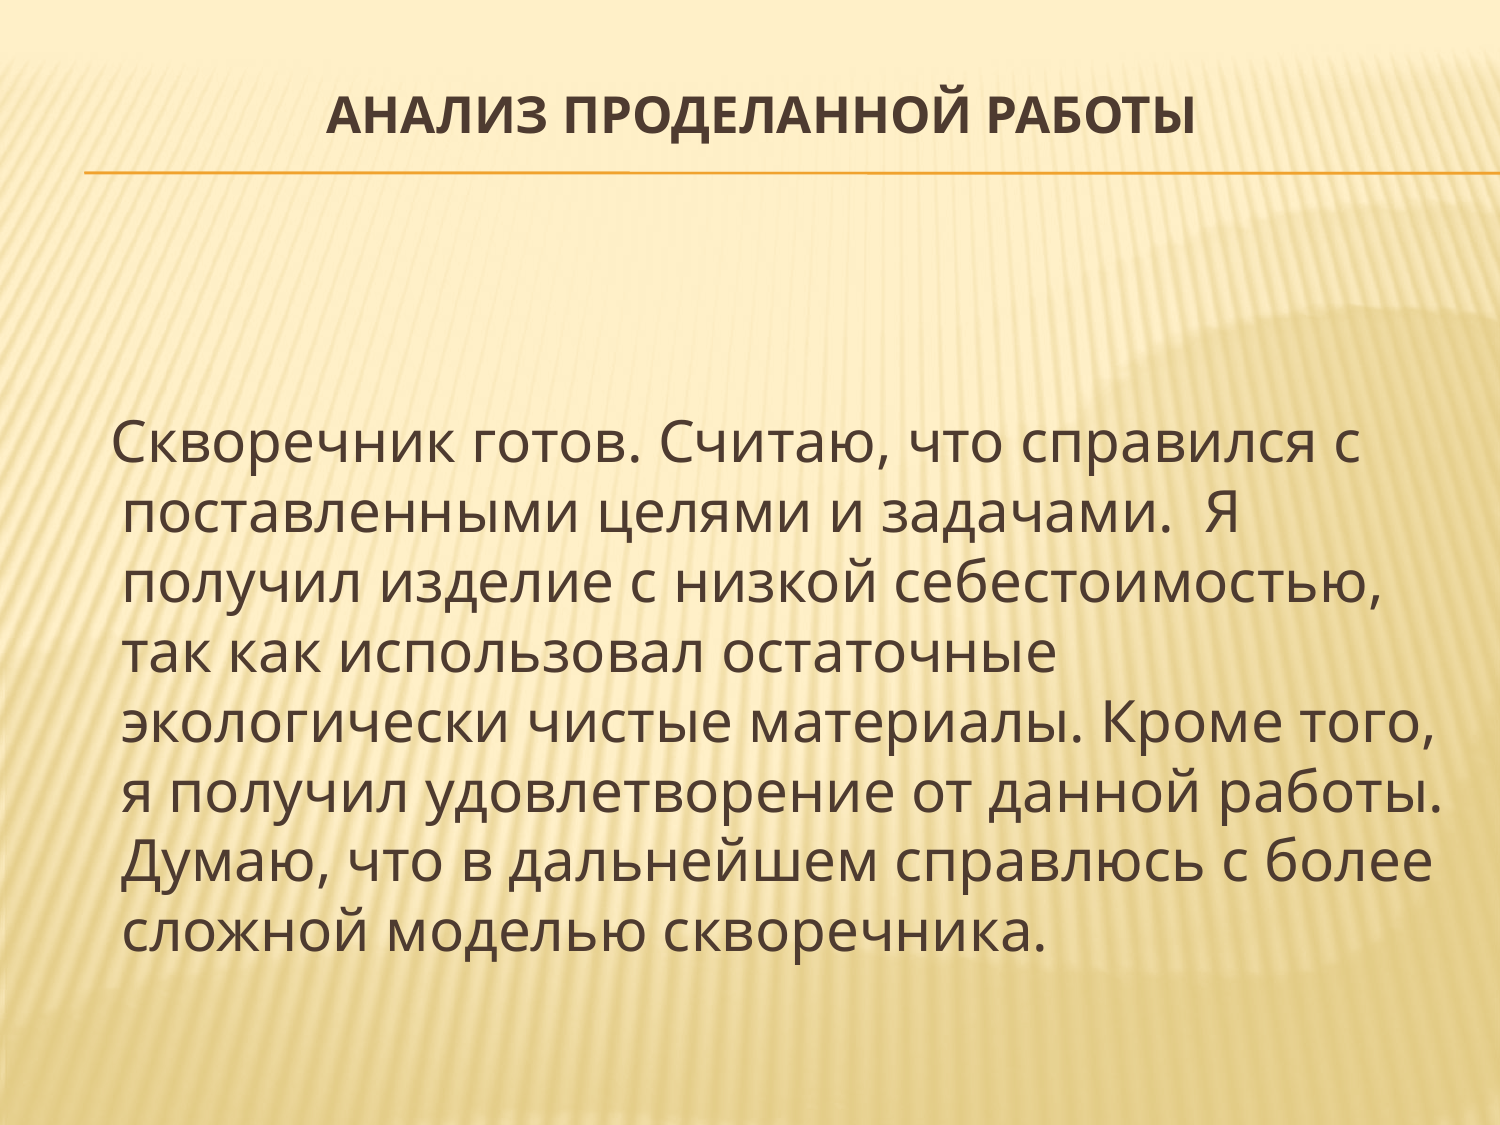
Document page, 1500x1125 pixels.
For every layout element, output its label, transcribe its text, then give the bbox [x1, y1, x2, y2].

title Анализ проделанной работы [50, 75, 1475, 213]
list Скворечник готов. Считаю, что справился с поставленными целями и задачами. Я получил изделие с низкой себестоимостью, так как использовал остаточные экологически чистые материалы. Кроме того, я получил удовлетворение от данной работы. Думаю, что в дальнейшем справлюсь с более сложной моделью скворечника. [50, 397, 1475, 998]
